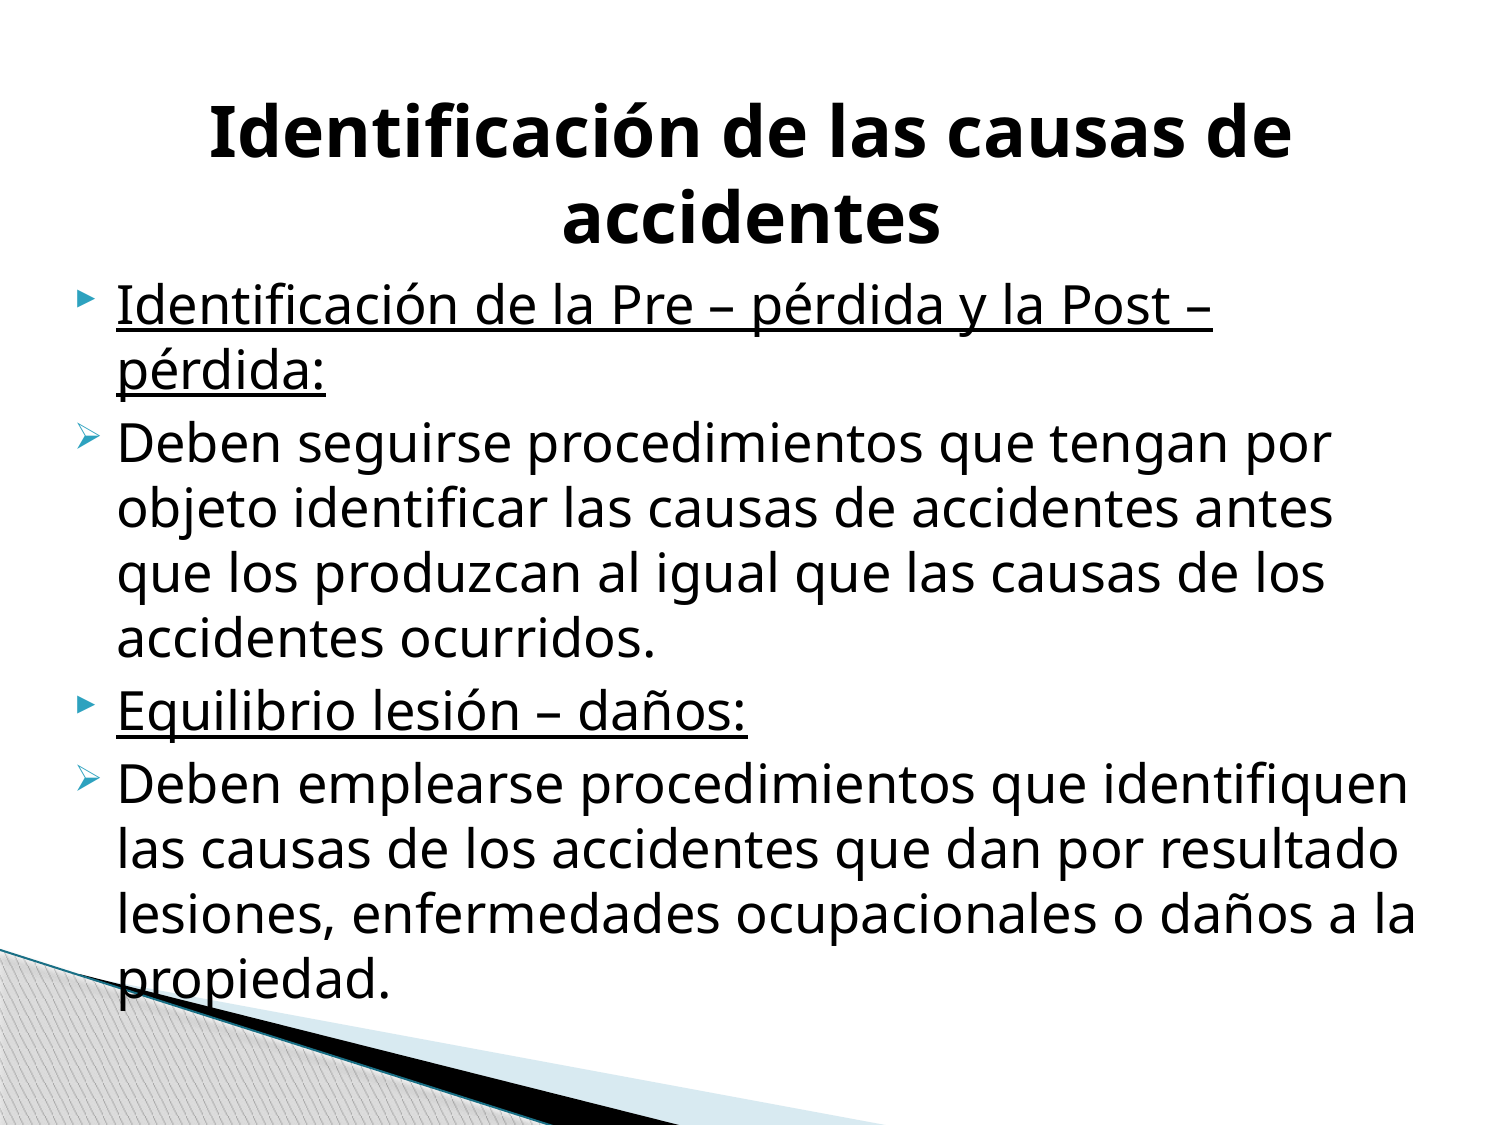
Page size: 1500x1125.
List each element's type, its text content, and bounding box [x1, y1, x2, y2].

list Identificación de la Pre – pérdida y la Post – pérdida: Deben seguirse procedimientos que tengan por objeto identificar las causas de accidentes antes que los produzcan al igual que las causas de los accidentes ocurridos. Equilibrio lesión – daños: Deben emplearse procedimientos que identifiquen las causas de los accidentes que dan por resultado lesiones, enfermedades ocupacionales o daños a la propiedad. [40, 262, 1448, 1059]
title Identificación de las causas de accidentes [76, 78, 1427, 266]
